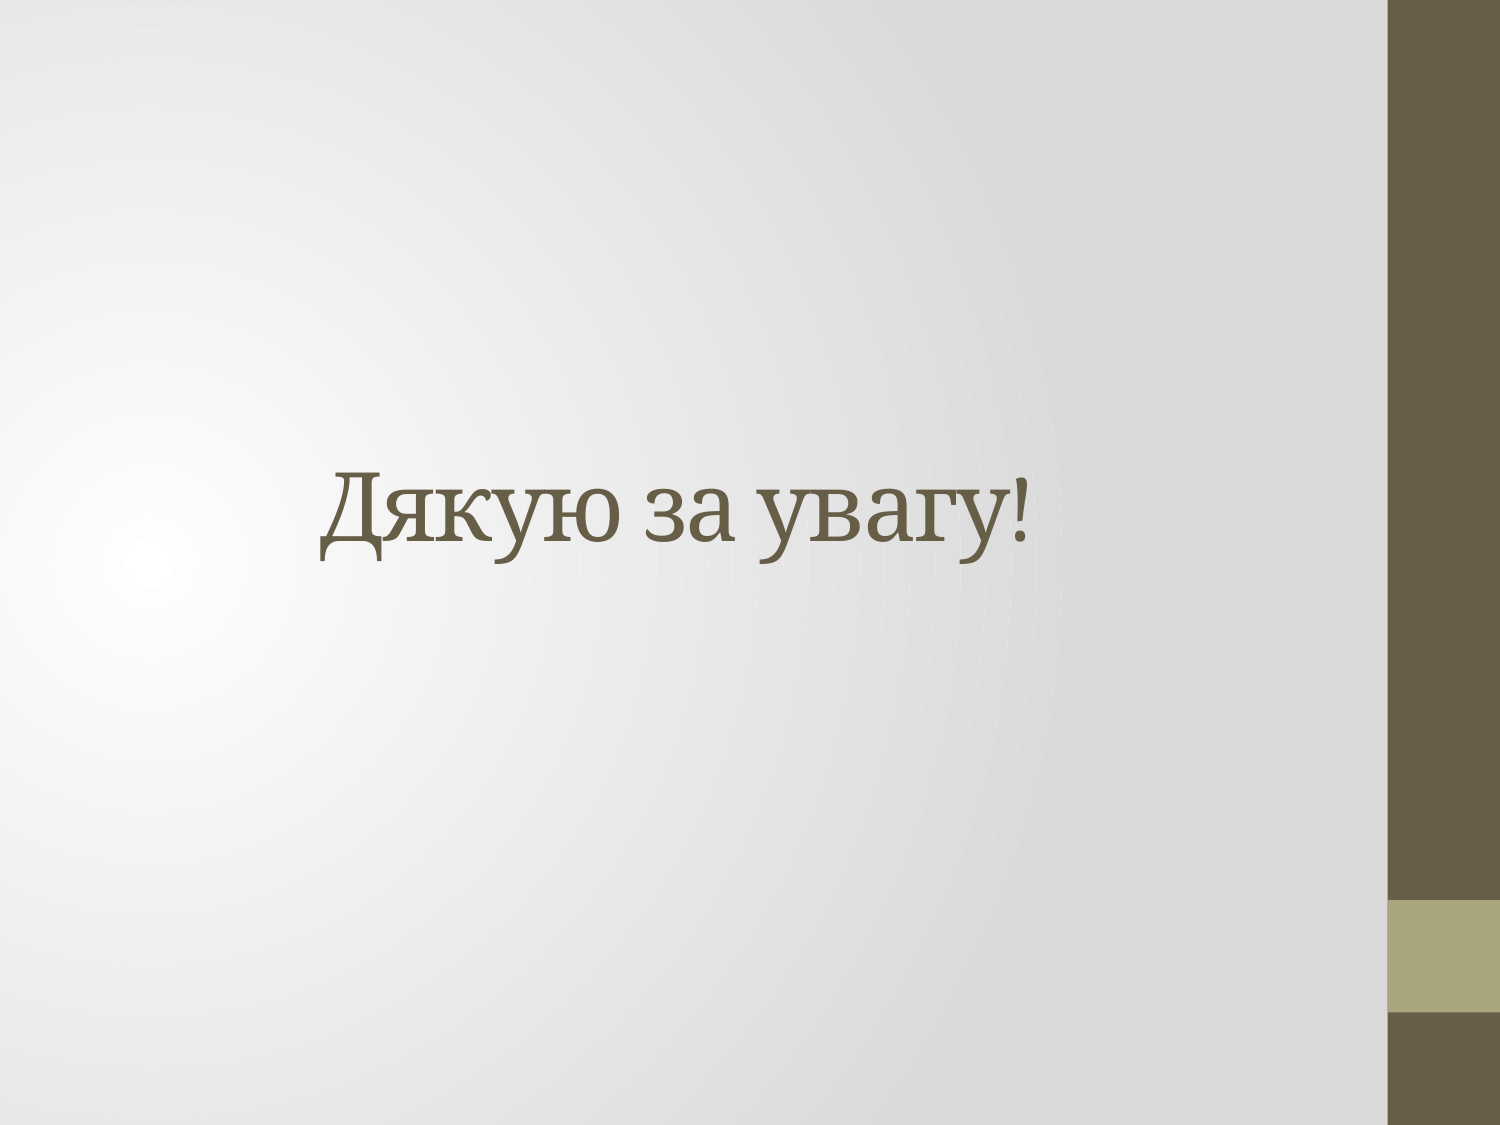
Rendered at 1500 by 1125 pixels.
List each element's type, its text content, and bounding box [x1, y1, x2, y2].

title Дякую за увагу! [53, 408, 1304, 597]
